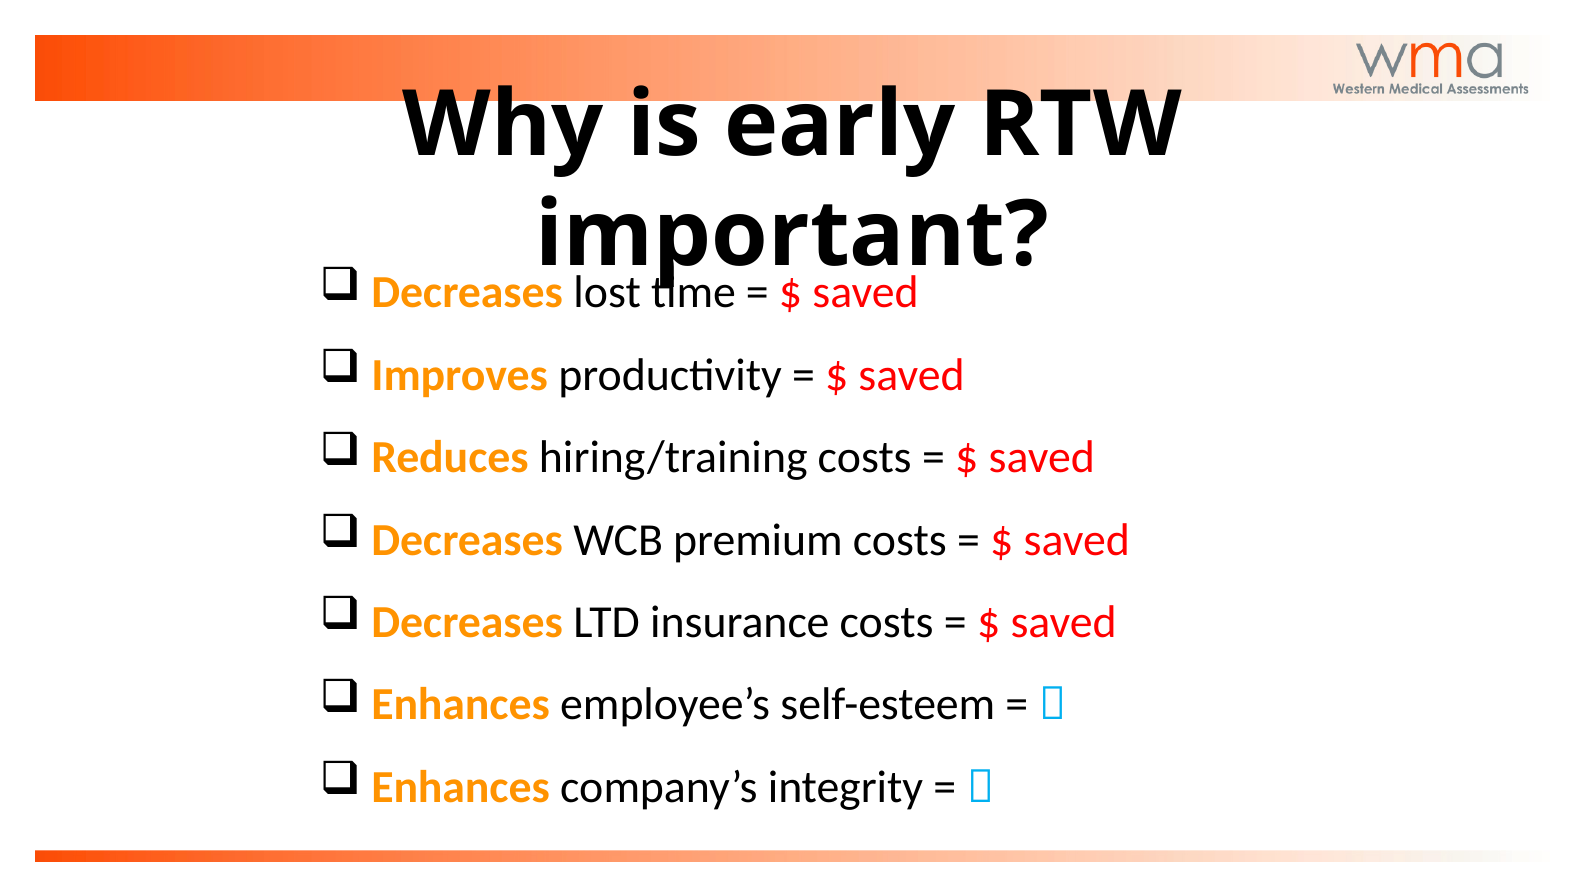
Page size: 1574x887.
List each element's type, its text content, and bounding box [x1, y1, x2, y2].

title Why is early RTW important? [123, 108, 1462, 270]
picture [35, 35, 1550, 102]
picture [35, 850, 1550, 862]
text_box Decreases lost time = $ saved Improves productivity = $ saved Reduces hiring/training costs = $ saved Decreases WCB premium costs = $ saved Decreases LTD insurance costs = $ saved Enhances employee’s self-esteem =  Enhances company’s integrity =  [305, 254, 1574, 819]
